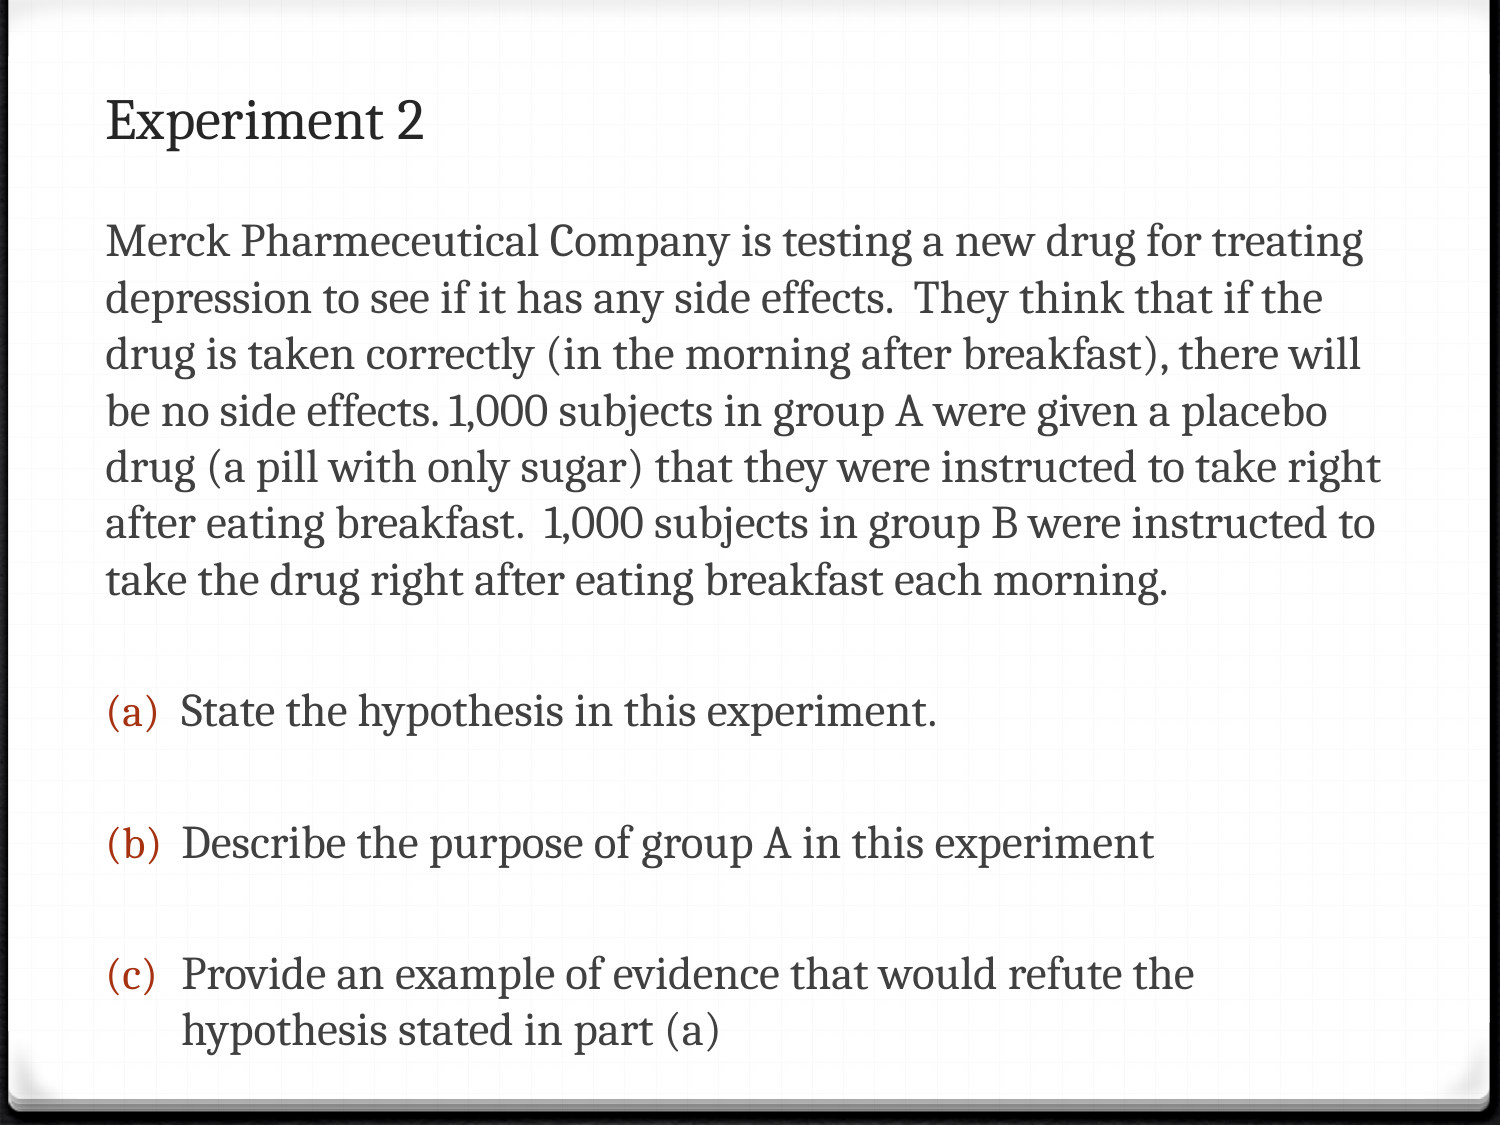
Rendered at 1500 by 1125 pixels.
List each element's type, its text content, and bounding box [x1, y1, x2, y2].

picture [0, 0, 1500, 1125]
title Experiment 2 [90, 71, 1410, 161]
list Merck Pharmeceutical Company is testing a new drug for treating depression to see if it has any side effects. They think that if the drug is taken correctly (in the morning after breakfast), there will be no side effects. 1,000 subjects in group A were given a placebo drug (a pill with only sugar) that they were instructed to take right after eating breakfast. 1,000 subjects in group B were instructed to take the drug right after eating breakfast each morning. State the hypothesis in this experiment. Describe the purpose of group A in this experiment Provide an example of evidence that would refute the hypothesis stated in part (a) [90, 202, 1410, 1075]
